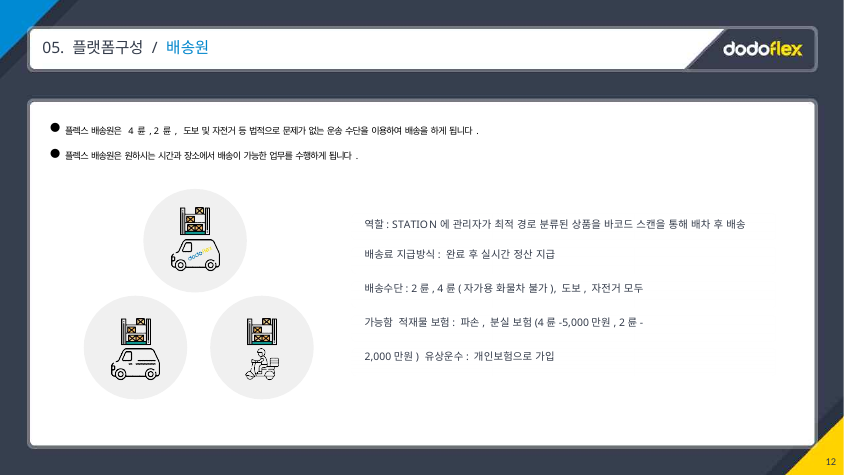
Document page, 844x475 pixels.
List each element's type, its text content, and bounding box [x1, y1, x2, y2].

slide_number 12 [819, 455, 844, 475]
title 05. 플랫폼구성 / 배송원 [40, 35, 216, 118]
picture [0, 0, 844, 475]
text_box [83, 188, 314, 400]
text_box 플렉스 배송원은 4륜, 2륜, 도보 및 자전거 등 법적으로 문제가 없는 운송 수단을 이용하여 배송을 하게 됩니다. 플렉스 배송원은 원하시는 시간과 장소에서 배송이 가능한 업무를 수행하게 됩니다. [43, 111, 562, 165]
